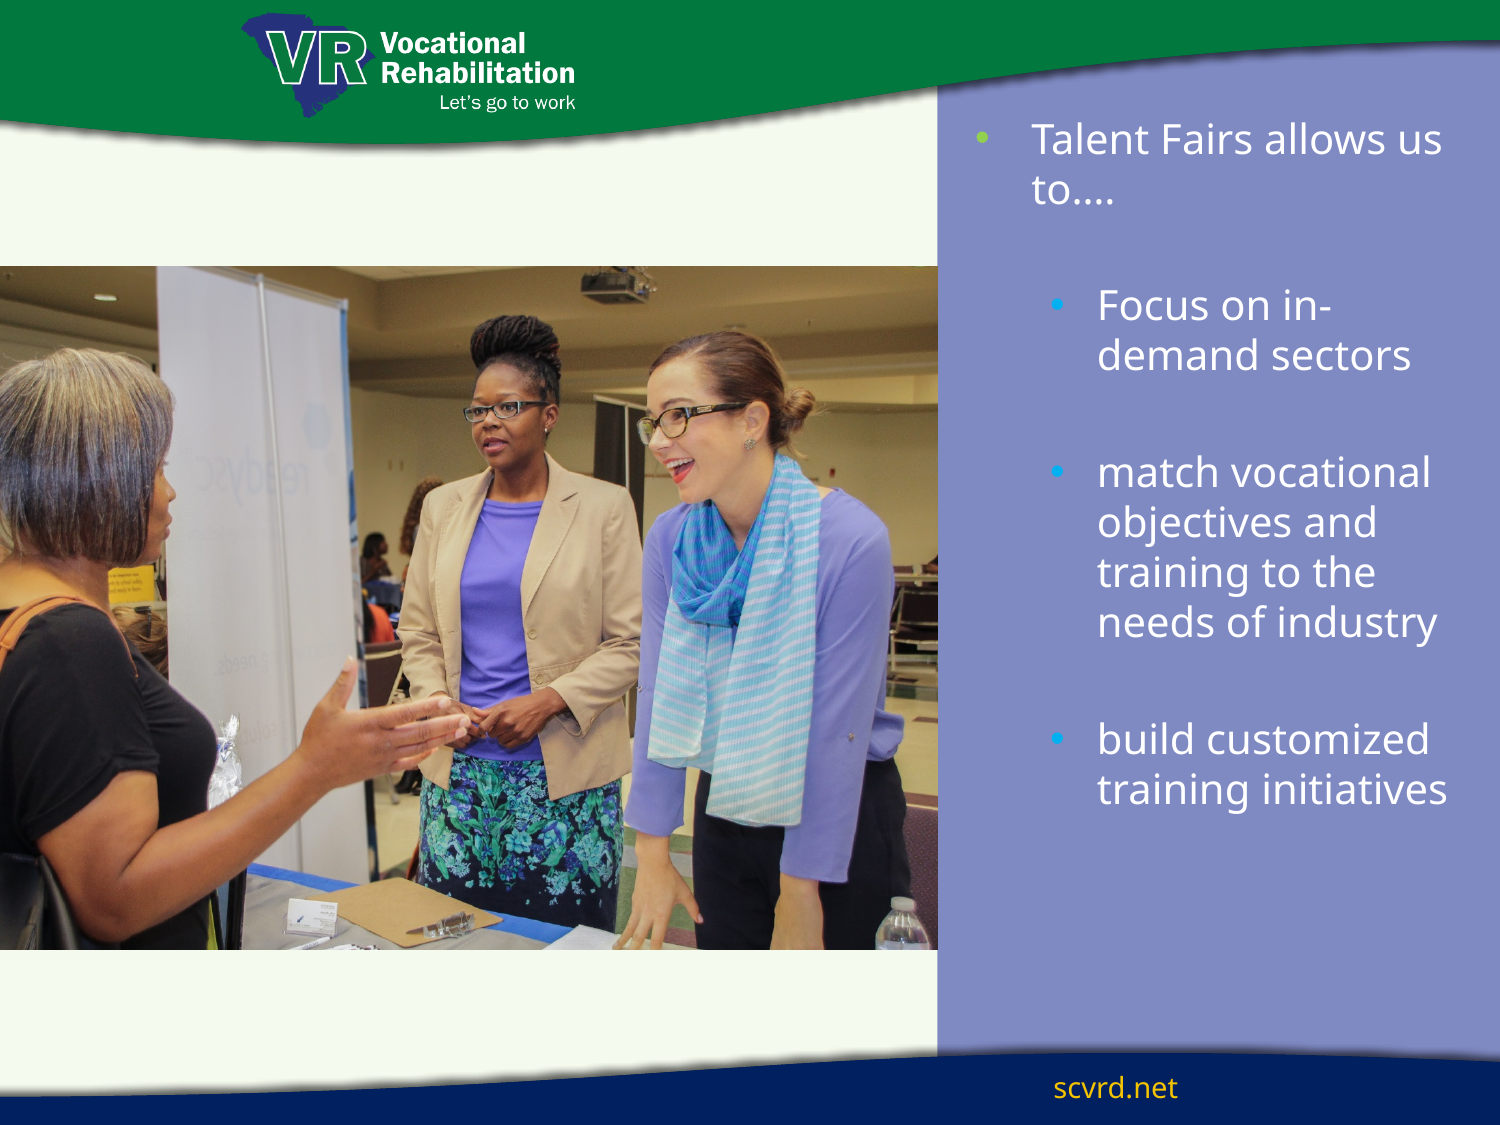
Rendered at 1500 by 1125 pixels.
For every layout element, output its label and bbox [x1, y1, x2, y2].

text_box [0, 0, 1500, 1125]
